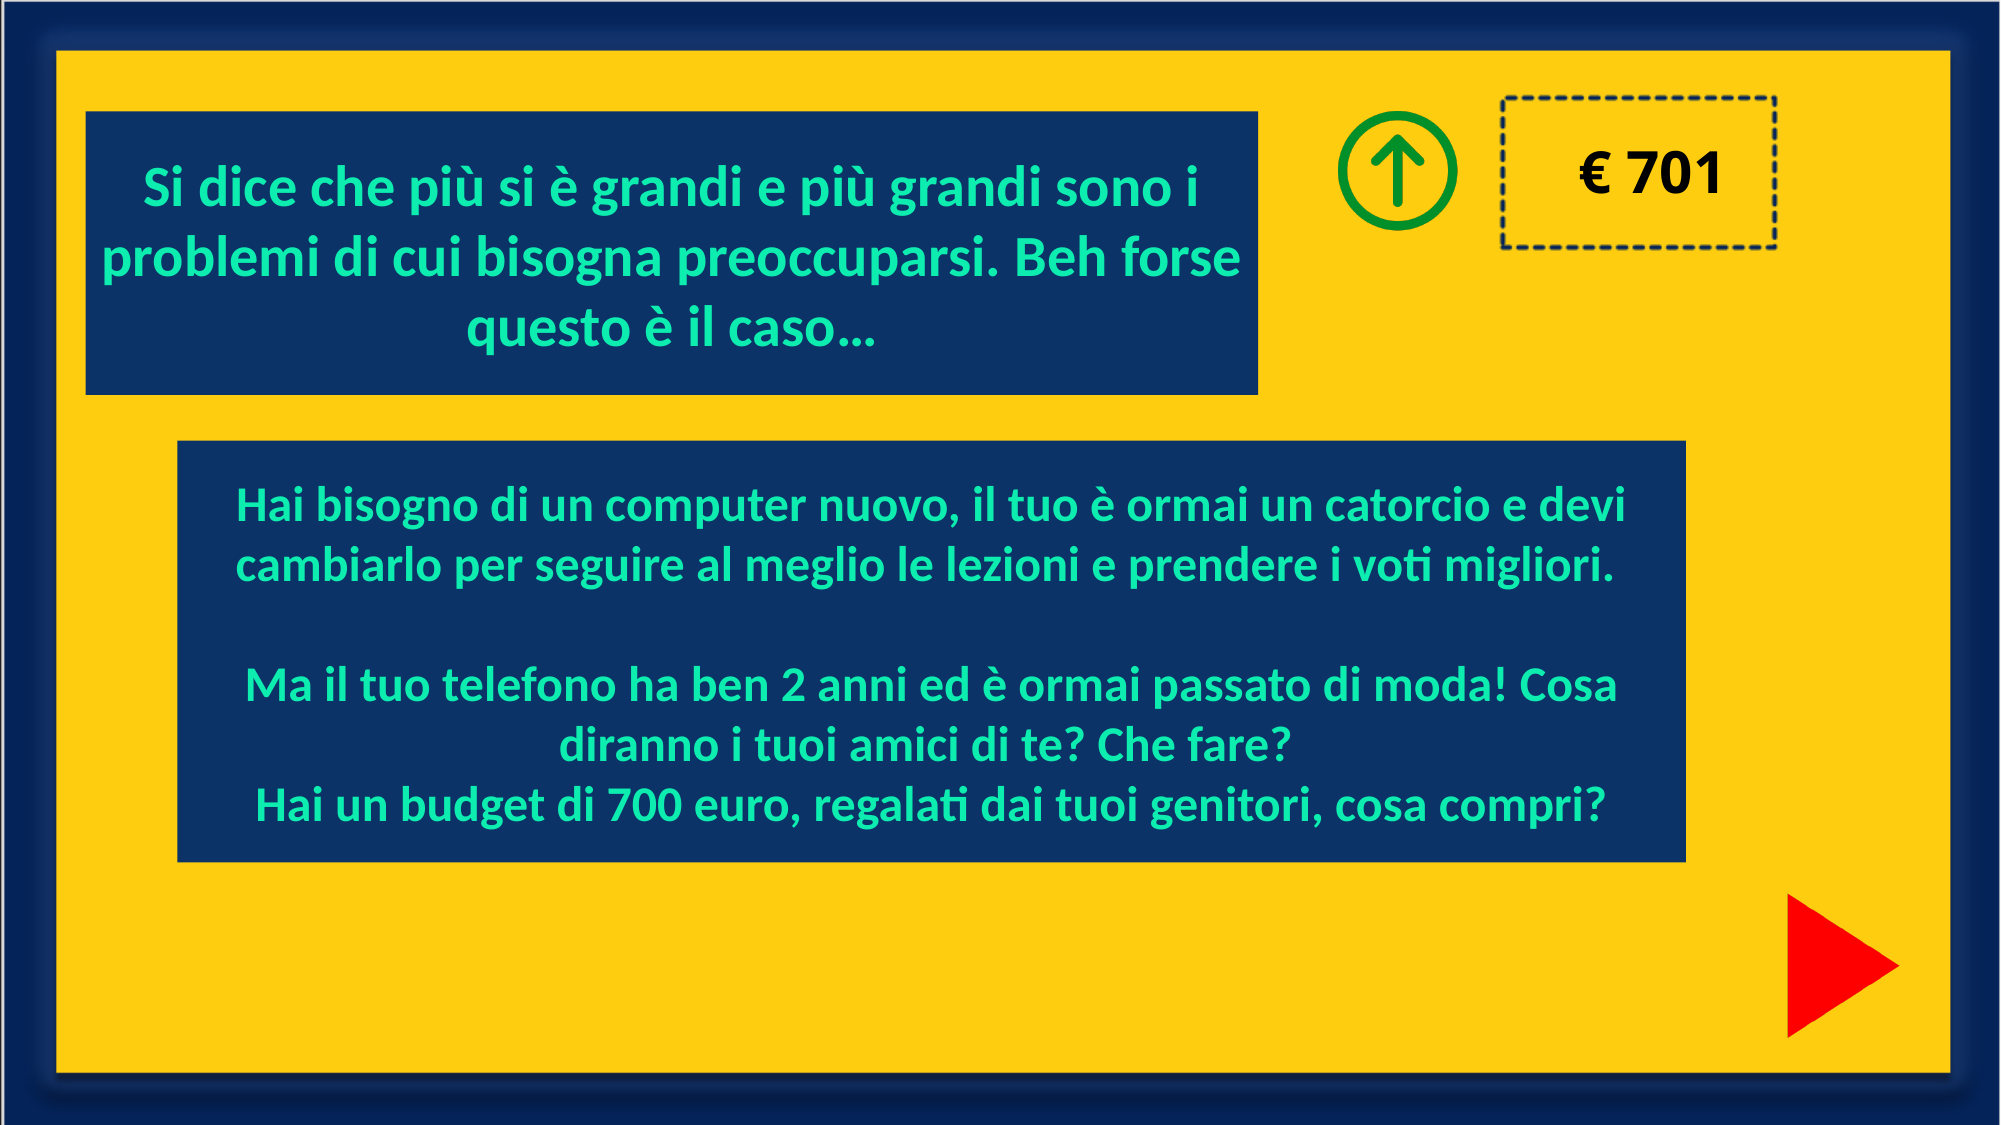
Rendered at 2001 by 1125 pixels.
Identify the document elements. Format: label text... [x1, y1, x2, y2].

text_box € 701 [1563, 127, 1742, 213]
text_box Si dice che più si è grandi e più grandi sono i problemi di cui bisogna preoccuparsi. Beh forse questo è il caso… [85, 111, 1259, 395]
text_box Hai bisogno di un computer nuovo, il tuo è ormai un catorcio e devi cambiarlo per seguire al meglio le lezioni e prendere i voti migliori. Ma il tuo telefono ha ben 2 anni ed è ormai passato di moda! Cosa diranno i tuoi amici di te? Che fare? Hai un budget di 700 euro, regalati dai tuoi genitori, cosa compri? [177, 440, 1686, 863]
picture [0, 0, 2001, 1125]
